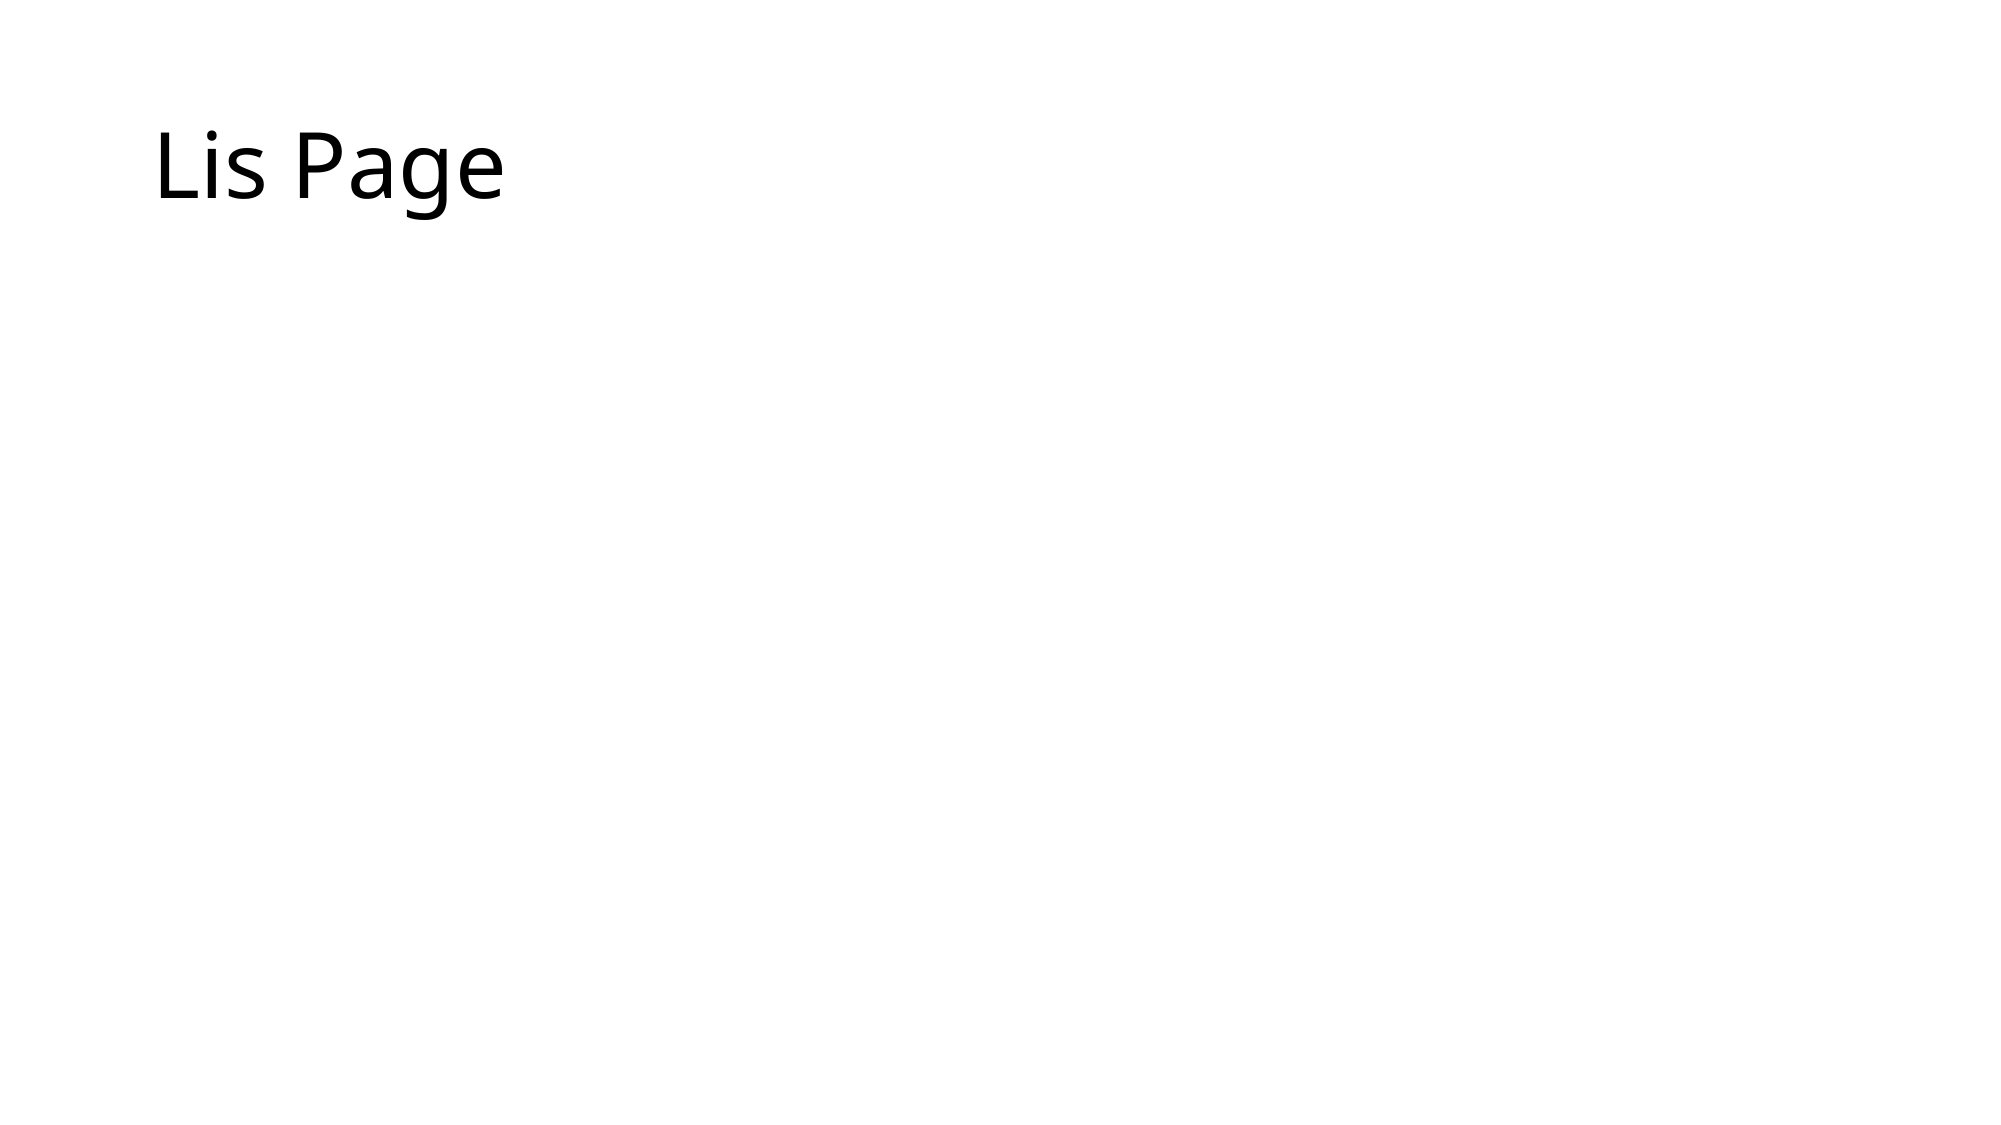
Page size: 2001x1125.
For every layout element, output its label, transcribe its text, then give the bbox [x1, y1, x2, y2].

title Lis Page [137, 59, 1863, 278]
